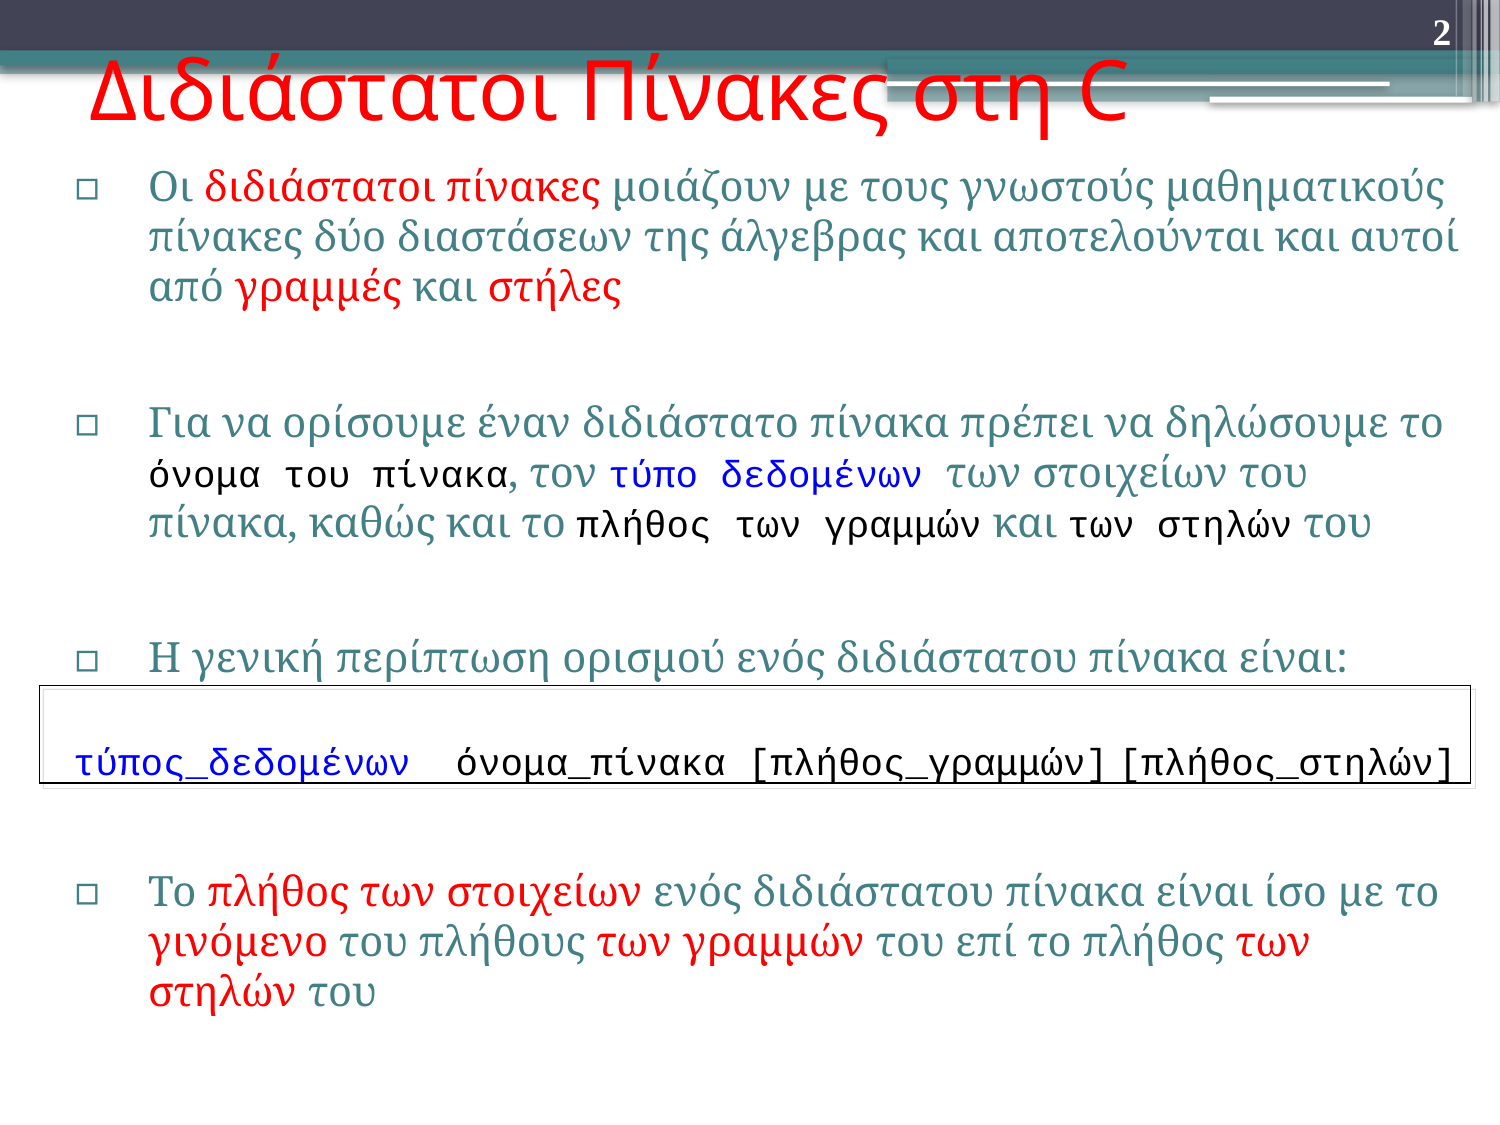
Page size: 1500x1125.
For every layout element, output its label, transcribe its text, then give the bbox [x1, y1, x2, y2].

text_box [39, 685, 1471, 784]
list Οι διδιάστατοι πίνακες μοιάζουν με τους γνωστούς μαθηματικούς πίνακες δύο διαστάσεων της άλγεβρας και αποτελούνται και αυτοί από γραμμές και στήλες Για να ορίσουμε έναν διδιάστατο πίνακα πρέπει να δηλώσουμε το όνομα του πίνακα, τον τύπο δεδομένων των στοιχείων του πίνακα, καθώς και το πλήθος των γραμμών και των στηλών του Η γενική περίπτωση ορισμού ενός διδιάστατου πίνακα είναι: τύπος_δεδομένων όνομα_πίνακα [πλήθος_γραμμών] [πλήθος_στηλών] Το πλήθος των στοιχείων ενός διδιάστατου πίνακα είναι ίσο με το γινόμενο του πλήθους των γραμμών του επί το πλήθος των στηλών του [0, 152, 1484, 1125]
title Διδιάστατοι Πίνακες στη C [75, 0, 1425, 175]
slide_number 2 [1341, 0, 1466, 61]
